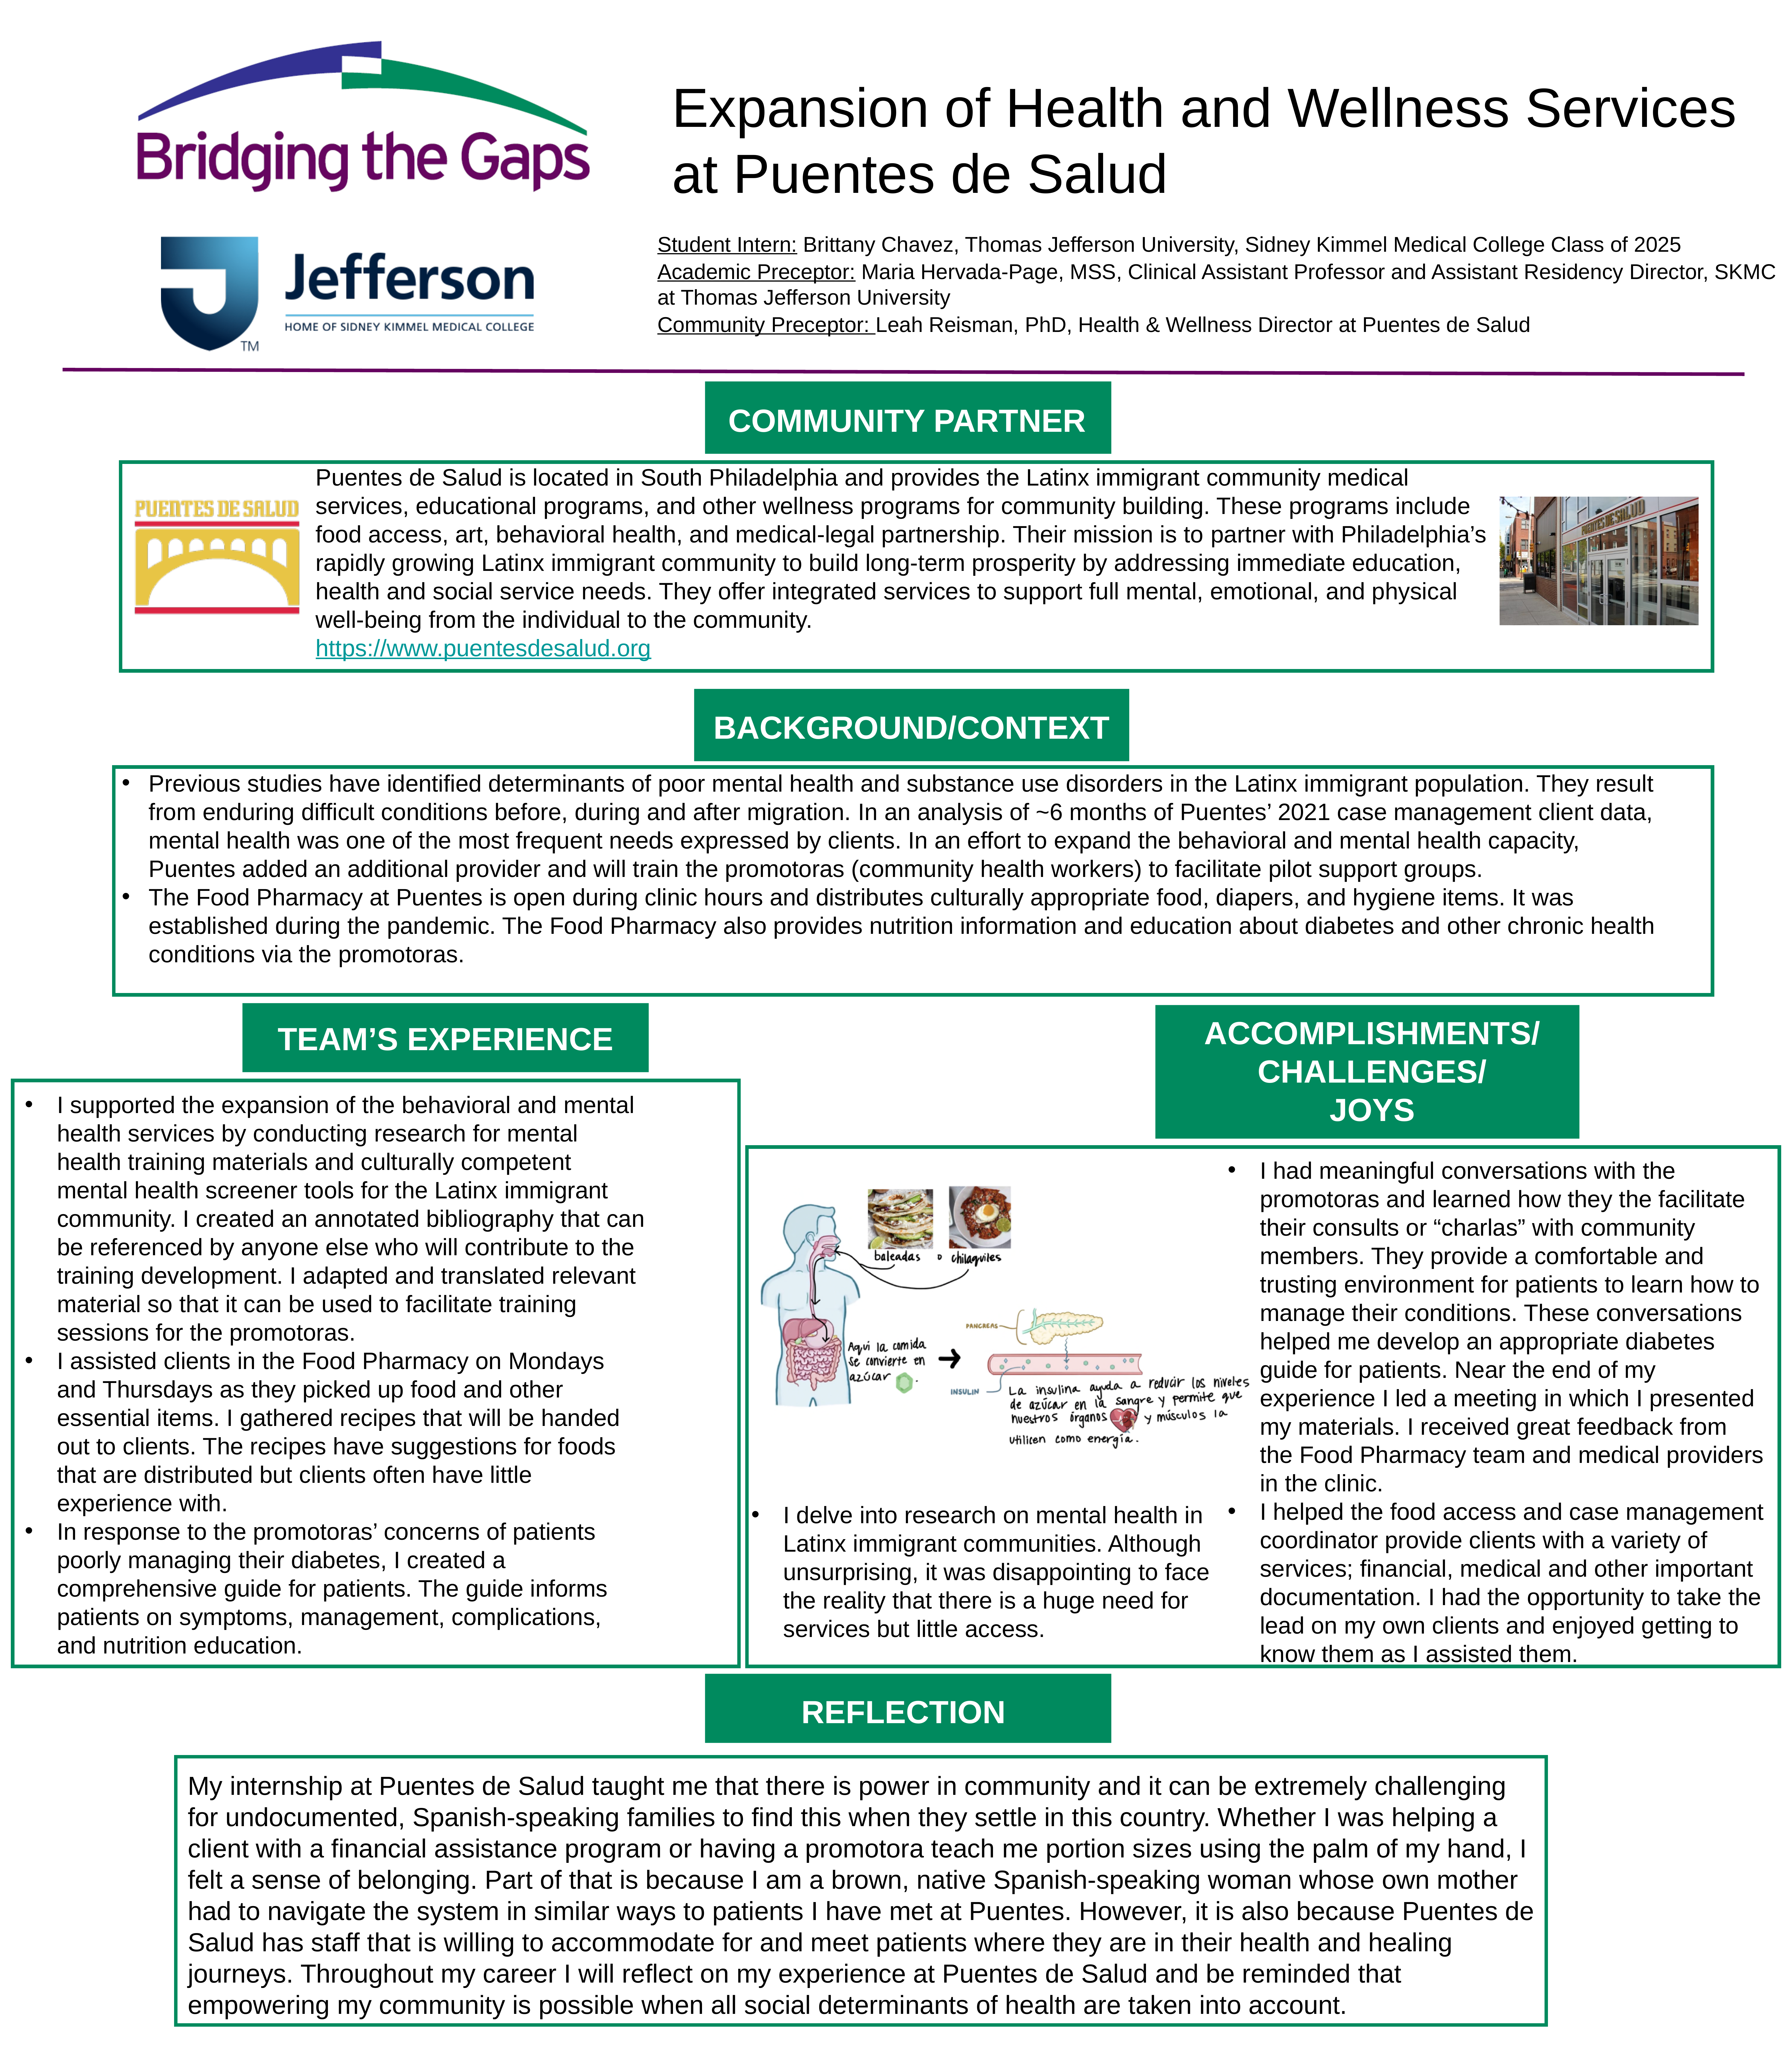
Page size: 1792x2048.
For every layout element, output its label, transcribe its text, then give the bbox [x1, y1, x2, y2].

text_box [113, 767, 118, 995]
text_box [694, 689, 1129, 761]
text_box Student Intern: Brittany Chavez, Thomas Jefferson University, Sidney Kimmel Medical College Class of 2025 Academic Preceptor: Maria Hervada-Page, MSS, Clinical Assistant Professor and Assistant Residency Director, SKMC at Thomas Jefferson University Community Preceptor: Leah Reisman, PhD, Health & Wellness Director at Puentes de Salud [653, 228, 1792, 339]
text_box [305, 557, 311, 581]
text_box [176, 1756, 1546, 2025]
text_box REFLECTION [797, 1689, 1010, 1732]
text_box [121, 462, 311, 557]
text_box [705, 381, 1111, 454]
text_box I delve into research on mental health in Latinx immigrant communities. Although unsurprising, it was disappointing to face the reality that there is a huge need for services but little access. [747, 1497, 1226, 1644]
text_box [121, 581, 311, 671]
text_box COMMUNITY PARTNER [724, 398, 1099, 441]
text_box Puentes de Salud is located in South Philadelphia and provides the Latinx immigrant community medical services, educational programs, and other wellness programs for community building. These programs include food access, art, behavioral health, and medical-legal partnership. Their mission is to partner with Philadelphia’s rapidly growing Latinx immigrant community to build long-term prosperity by addressing immediate education, health and social service needs. They offer integrated services to support full mental, emotional, and physical well-being from the individual to the community. https://www.puentesdesalud.org [311, 460, 1499, 692]
text_box My internship at Puentes de Salud taught me that there is power in community and it can be extremely challenging for undocumented, Spanish-speaking families to find this when they settle in this country. Whether I was helping a client with a financial assistance program or having a promotora teach me portion sizes using the palm of my hand, I felt a sense of belonging. Part of that is because I am a brown, native Spanish-speaking woman whose own mother had to navigate the system in similar ways to patients I have met at Puentes. However, it is also because Puentes de Salud has staff that is willing to accommodate for and meet patients where they are in their health and healing journeys. Throughout my career I will reflect on my experience at Puentes de Salud and be reminded that empowering my community is possible when all social determinants of health are taken into account. [183, 1767, 1546, 2021]
text_box [1155, 1130, 1580, 1139]
text_box [58, 557, 131, 581]
text_box [1155, 1005, 1580, 1010]
text_box [242, 1003, 649, 1059]
text_box ACCOMPLISHMENTS/ CHALLENGES/ JOYS [1111, 1010, 1634, 1130]
text_box [705, 1674, 1111, 1743]
picture [161, 236, 534, 351]
text_box Expansion of Health and Wellness Services at Puentes de Salud [668, 70, 1785, 207]
picture [132, 494, 304, 618]
text_box BACKGROUND/CONTEXT [709, 705, 1114, 748]
text_box [1678, 767, 1713, 995]
picture [120, 15, 606, 199]
picture [760, 1181, 1258, 1455]
text_box I had meaningful conversations with the promotoras and learned how they the facilitate their consults or “charlas” with community members. They provide a comfortable and trusting environment for patients to learn how to manage their conditions. These conversations helped me develop an appropriate diabetes guide for patients. Near the end of my experience I led a meeting in which I presented my materials. I received great feedback from the Food Pharmacy team and medical providers in the clinic. I helped the food access and case management coordinator provide clients with a variety of services; financial, medical and other important documentation. I had the opportunity to take the lead on my own clients and enjoyed getting to know them as I assisted them. [1223, 1667, 1770, 1669]
text_box [1499, 462, 1713, 671]
picture [1499, 497, 1699, 625]
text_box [62, 369, 1745, 374]
text_box Previous studies have identified determinants of poor mental health and substance use disorders in the Latinx immigrant population. They result from enduring difficult conditions before, during and after migration. In an analysis of ~6 months of Puentes’ 2021 case management client data, mental health was one of the most frequent needs expressed by clients. In an effort to expand the behavioral and mental health capacity, Puentes added an additional provider and will train the promotoras (community health workers) to facilitate pilot support groups. The Food Pharmacy at Puentes is open during clinic hours and distributes culturally appropriate food, diapers, and hygiene items. It was established during the pandemic. The Food Pharmacy also provides nutrition information and education about diabetes and other chronic health conditions via the promotoras. [118, 766, 1678, 998]
text_box [747, 1147, 1779, 1667]
text_box TEAM’S EXPERIENCE [273, 1016, 618, 1059]
text_box I supported the expansion of the behavioral and mental health services by conducting research for mental health training materials and culturally competent mental health screener tools for the Latinx immigrant community. I created an annotated bibliography that can be referenced by anyone else who will contribute to the training development. I adapted and translated relevant material so that it can be used to facilitate training sessions for the promotoras. I assisted clients in the Food Pharmacy on Mondays and Thursdays as they picked up food and other essential items. I gathered recipes that will be handed out to clients. The recipes have suggestions for foods that are distributed but clients often have little experience with. In response to the promotoras’ concerns of patients poorly managing their diabetes, I created a comprehensive guide for patients. The guide informs patients on symptoms, management, complications, and nutrition education. [20, 1059, 652, 1080]
text_box [13, 1080, 739, 1667]
